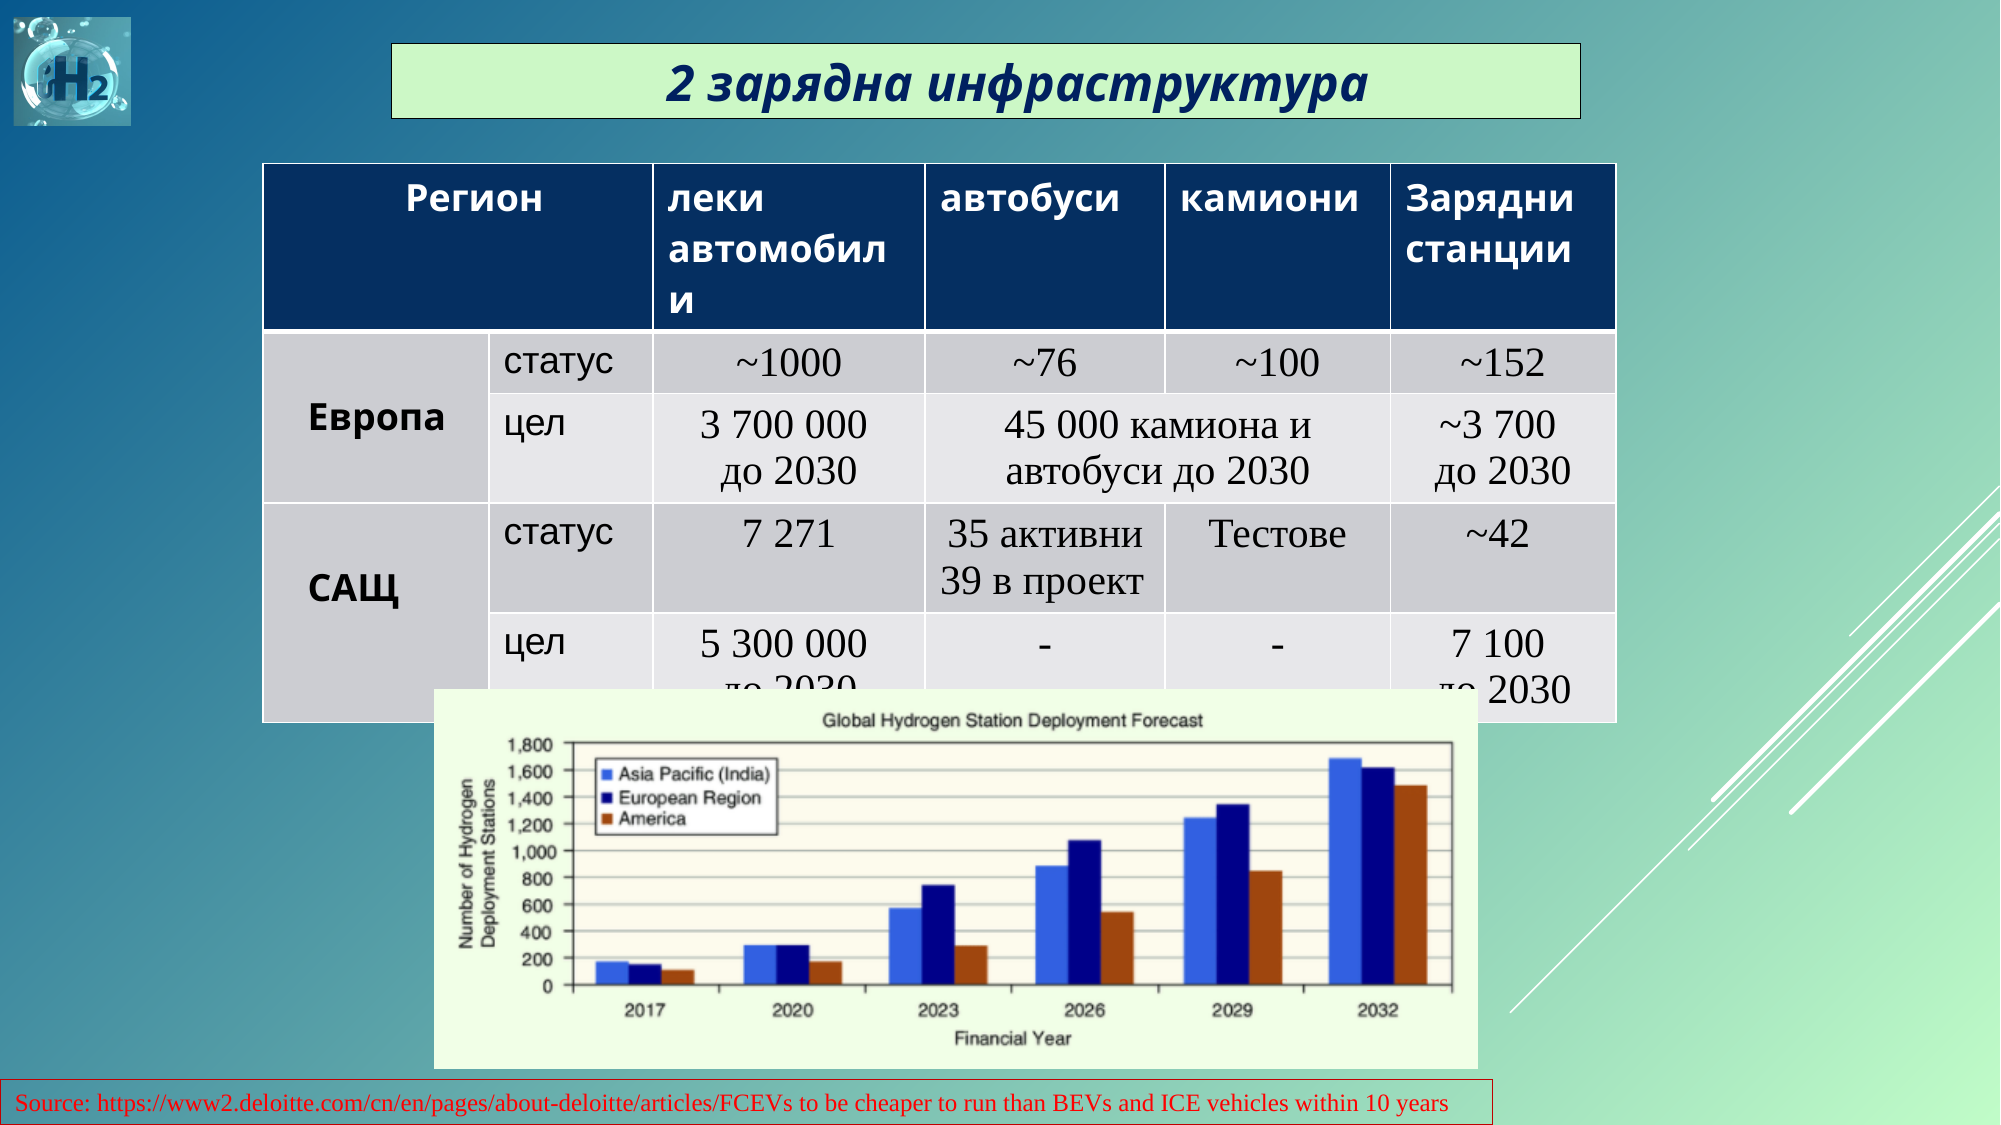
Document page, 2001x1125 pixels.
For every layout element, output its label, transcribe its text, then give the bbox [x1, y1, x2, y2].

table_cell - [926, 614, 1164, 688]
table_cell ~76 [926, 334, 1164, 393]
table_cell ~152 [1391, 334, 1615, 393]
picture [433, 688, 1479, 1070]
table_cell ~100 [1166, 334, 1390, 393]
table_cell 5 300 000 до 2030 [654, 614, 924, 688]
table_cell 7 271 [654, 504, 924, 612]
table_header леки автомобили [654, 164, 924, 329]
table_cell САЩ [264, 504, 488, 722]
table_cell Тестове [1166, 504, 1390, 612]
table_cell 7 100 до 2030 [1391, 614, 1615, 722]
table_header камиони [1166, 164, 1390, 329]
table_cell 3 700 000 до 2030 [654, 394, 924, 502]
table_cell - [1166, 614, 1390, 688]
table_cell ~1000 [654, 334, 924, 393]
text_box 2 зарядна инфраструктура [391, 43, 1581, 119]
table_cell цел [490, 394, 652, 502]
table_header автобуси [926, 164, 1164, 329]
picture [13, 17, 131, 126]
text_box Source: https://www2.deloitte.com/cn/en/pages/about-deloitte/articles/FCEVs to be cheaper to run than BEVs and ICE vehicles within 10 years [0, 1079, 1493, 1125]
table_cell статус [490, 334, 652, 393]
table_cell ~42 [1391, 504, 1615, 612]
table_cell 45 000 камиона и автобуси до 2030 [926, 394, 1390, 502]
table_cell ~3 700 до 2030 [1391, 394, 1615, 502]
table_cell статус [490, 504, 652, 612]
table_cell цел [490, 614, 652, 688]
table_cell 35 активни 39 в проект [926, 504, 1164, 612]
table_cell Европа [264, 334, 488, 502]
table_header Регион [264, 164, 652, 329]
table_header Зарядни станции [1391, 164, 1615, 329]
